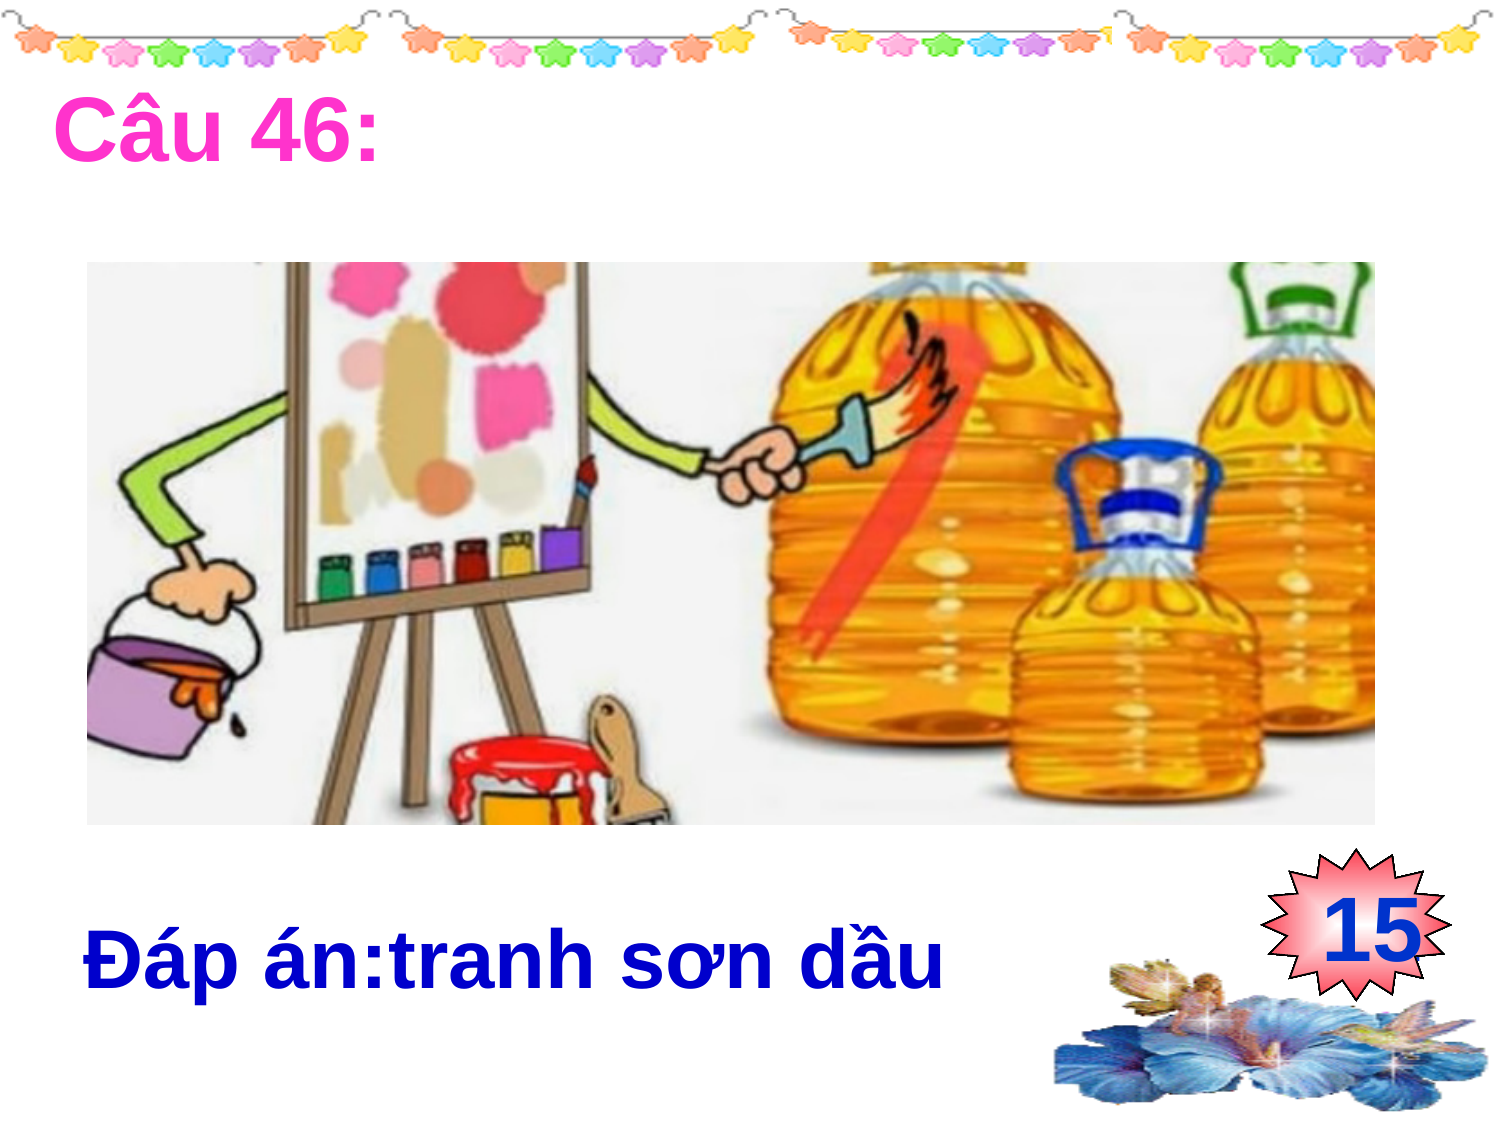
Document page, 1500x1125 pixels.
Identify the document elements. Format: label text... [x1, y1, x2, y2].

picture [1037, 899, 1500, 1125]
text_box Đáp án:tranh sơn dầu [0, 897, 1038, 1013]
text_box Câu 46: [37, 71, 1500, 188]
text_box 15 [1269, 849, 1443, 898]
picture [87, 262, 1375, 826]
picture [0, 0, 1500, 76]
